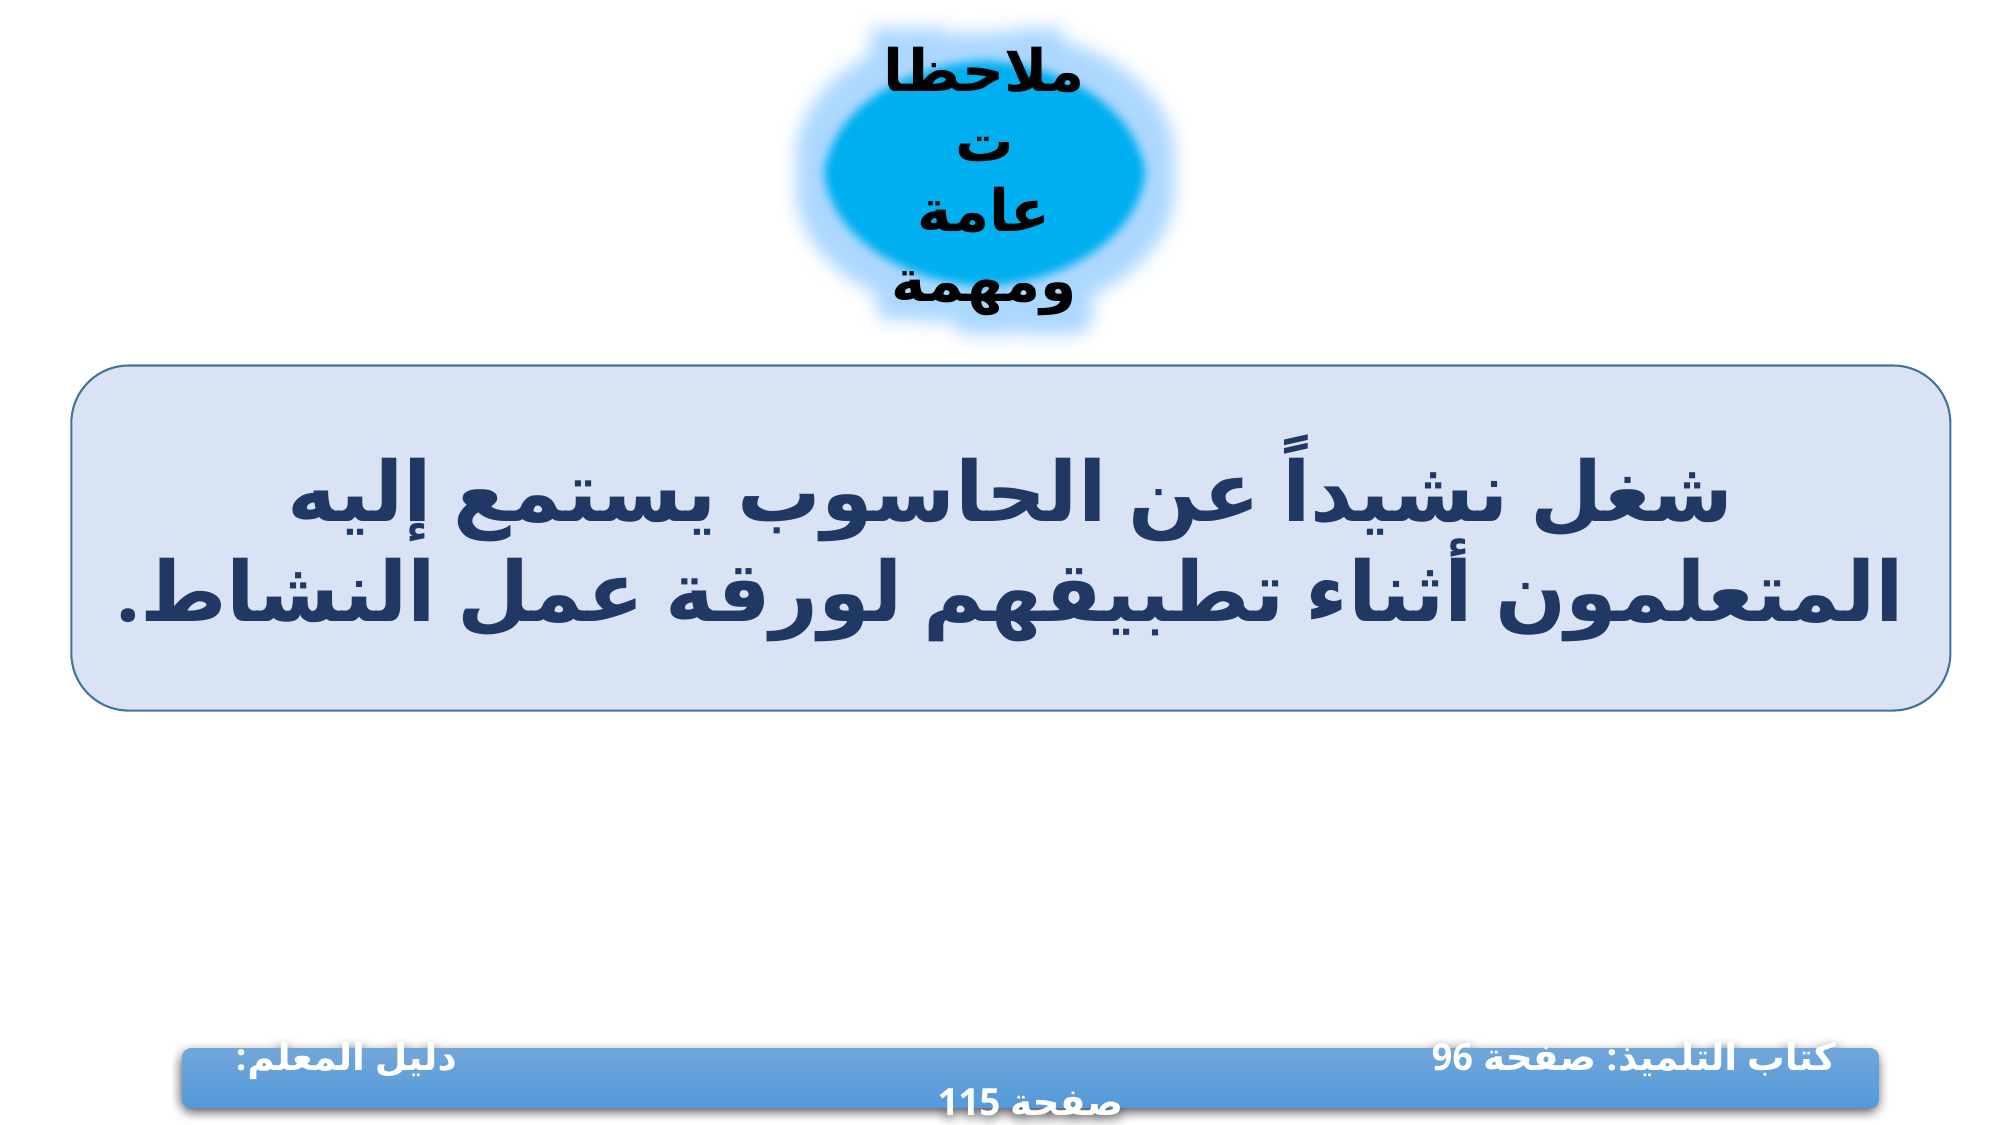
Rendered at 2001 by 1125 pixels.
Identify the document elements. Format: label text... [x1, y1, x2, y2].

text_box ملاحظات عامة ومهمة [832, 69, 1137, 278]
text_box شغل نشيداً عن الحاسوب يستمع إليه المتعلمون أثناء تطبيقهم لورقة عمل النشاط. [70, 364, 1952, 712]
text_box كتاب التلميذ: صفحة 96 دليل المعلم: صفحة 115 [181, 1047, 1880, 1108]
